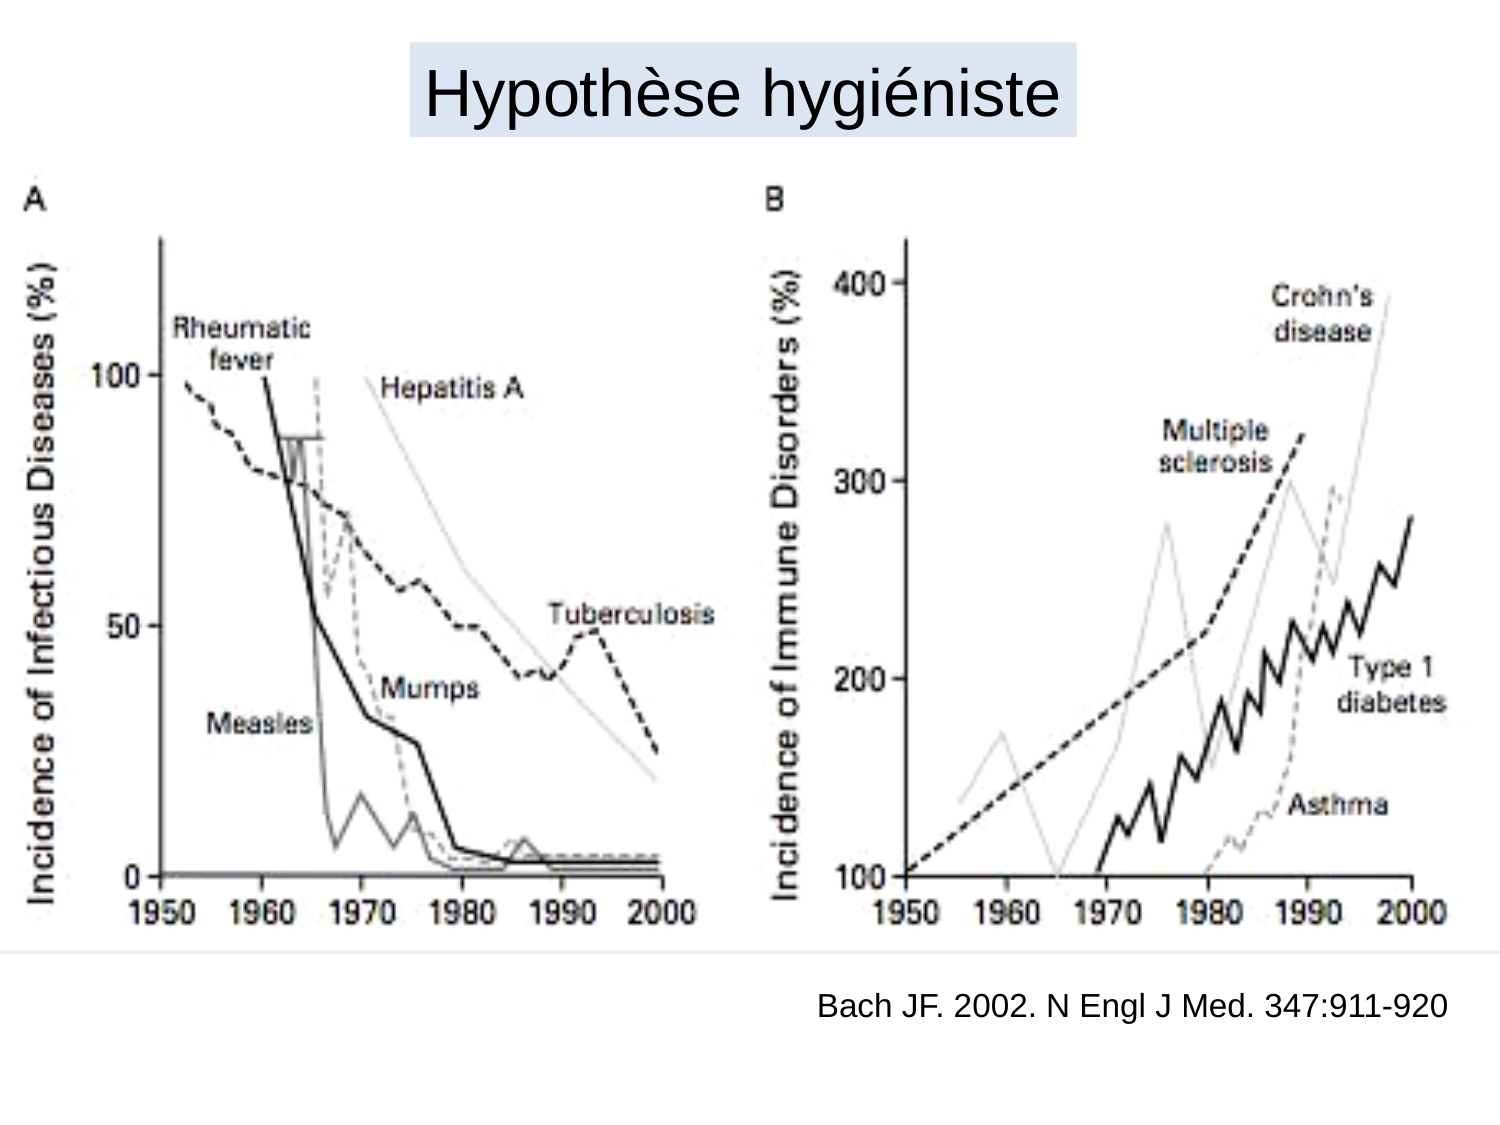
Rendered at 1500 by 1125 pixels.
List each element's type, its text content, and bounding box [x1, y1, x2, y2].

text_box Hypothèse hygiéniste [409, 42, 1077, 136]
picture [0, 138, 1500, 1125]
